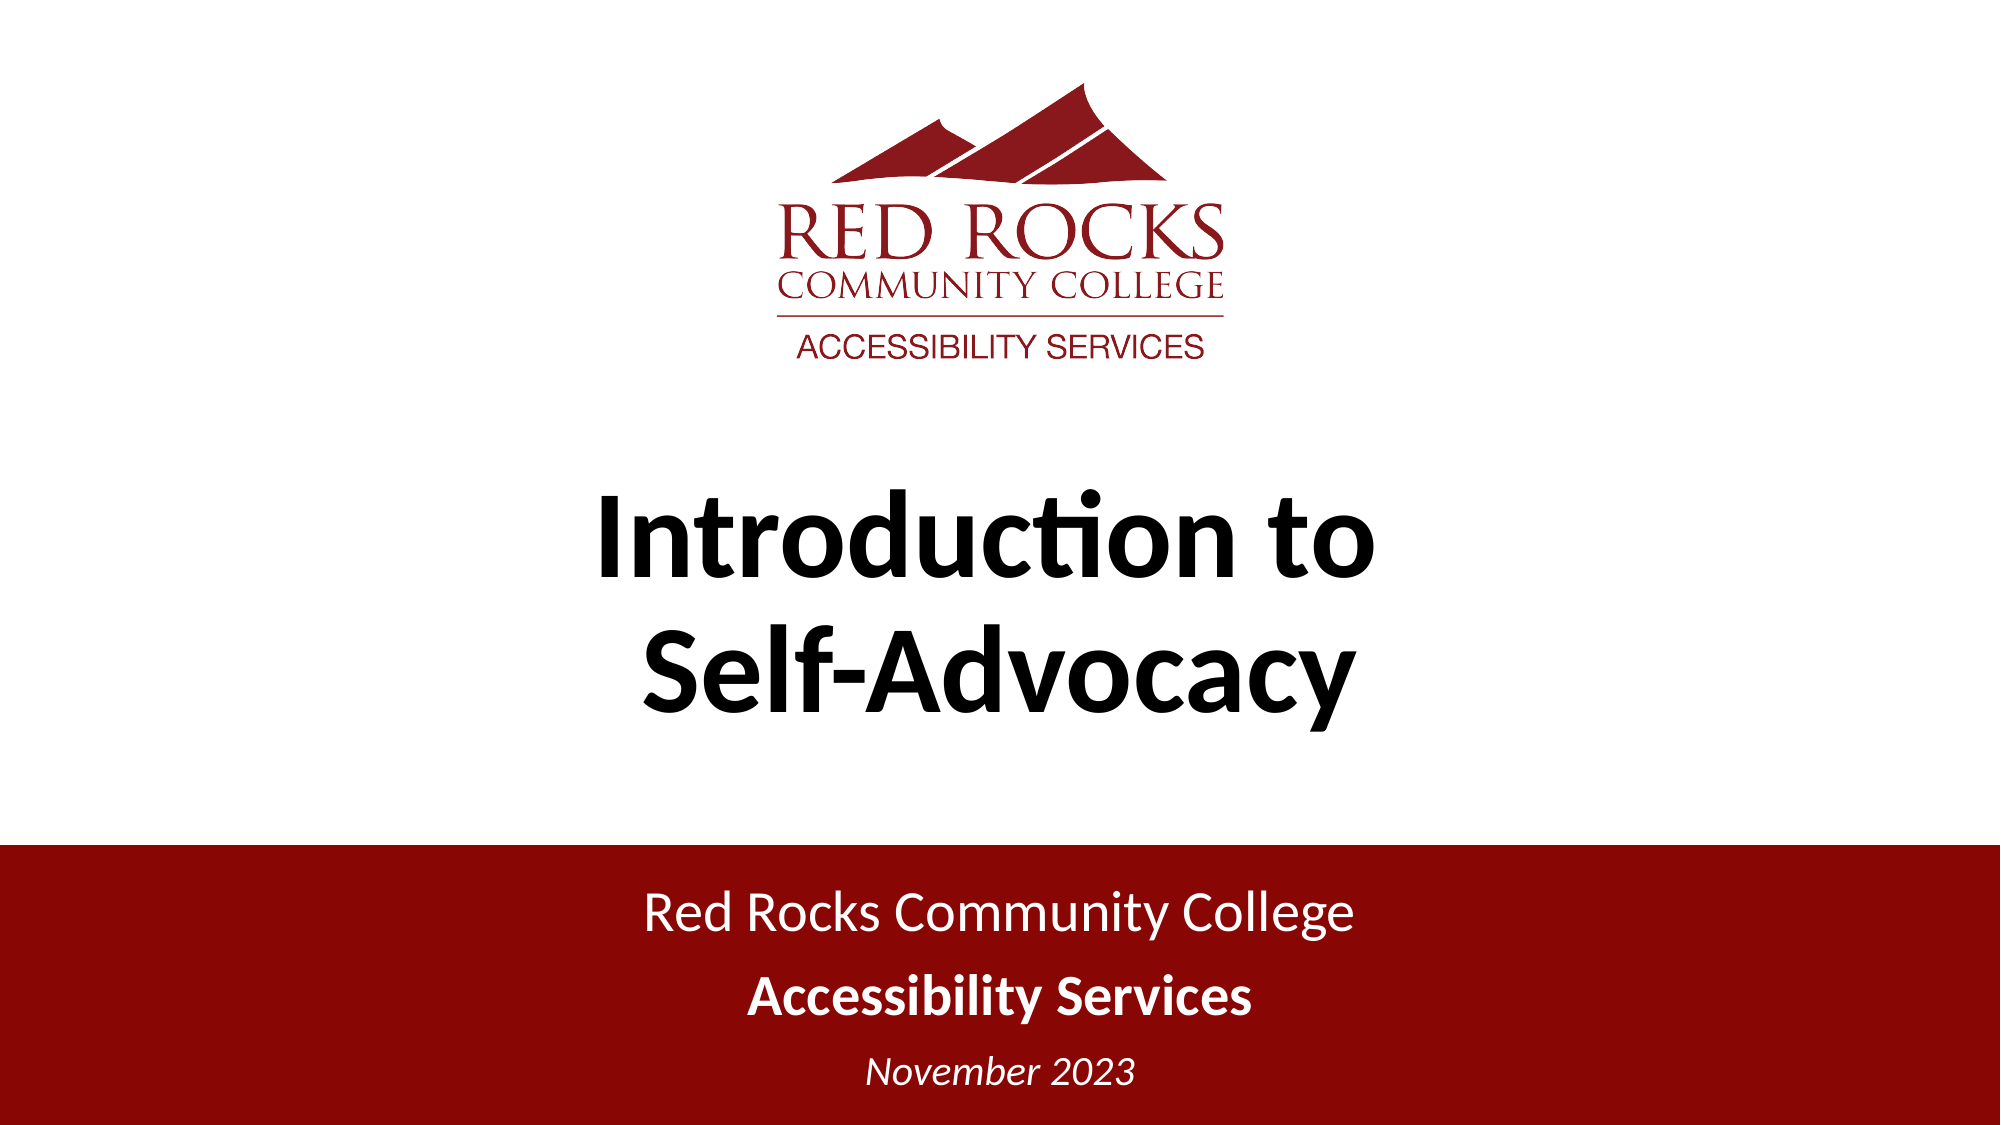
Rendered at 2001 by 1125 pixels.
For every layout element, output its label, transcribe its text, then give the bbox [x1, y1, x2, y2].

title Introduction to Self-Advocacy [362, 448, 1638, 748]
text_box [0, 844, 2000, 1125]
subtitle Red Rocks Community College Accessibility Services November 2023 [451, 873, 1549, 1097]
picture [728, 66, 1272, 414]
